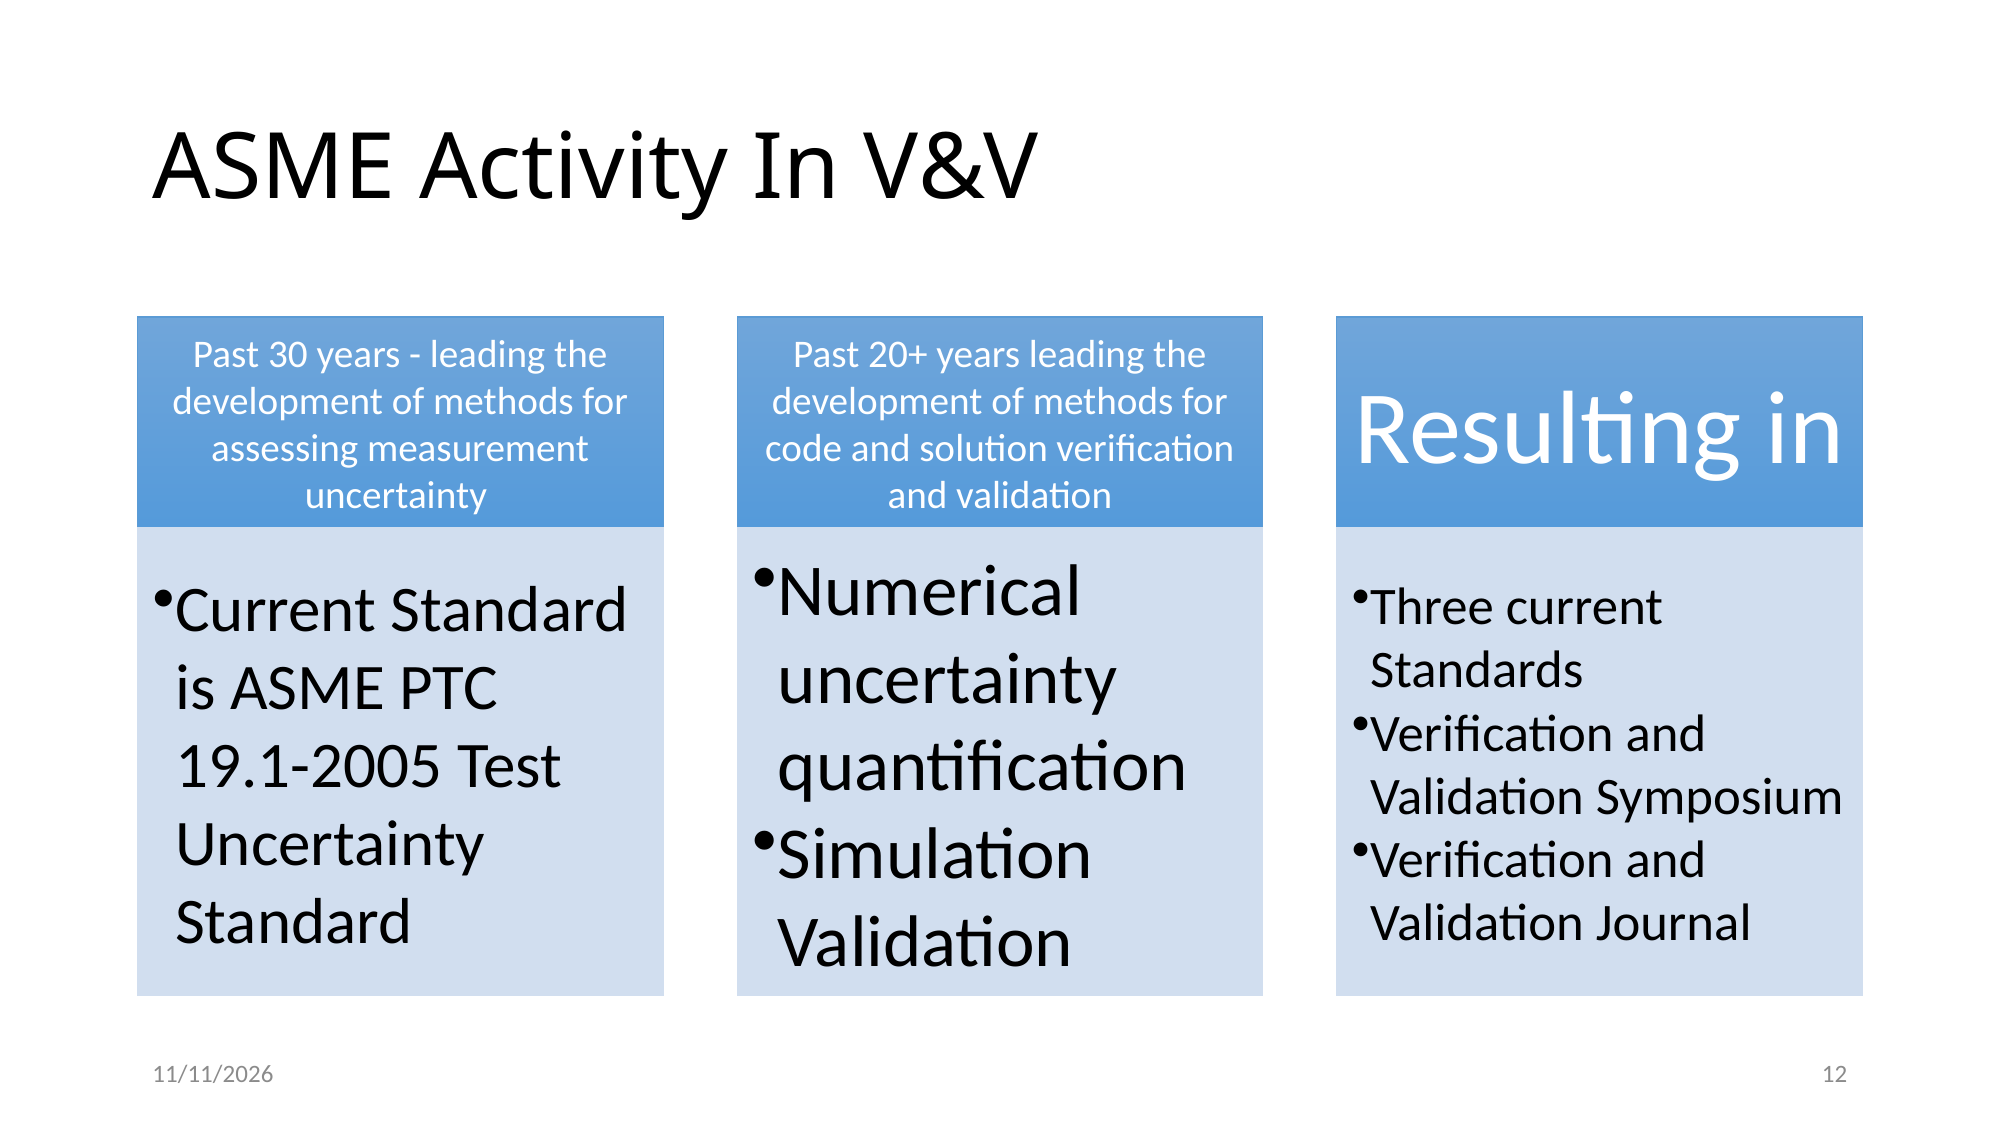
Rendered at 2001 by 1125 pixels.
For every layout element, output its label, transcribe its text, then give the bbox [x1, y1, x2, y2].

slide_number 12 [1412, 1042, 1863, 1103]
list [137, 299, 1863, 1014]
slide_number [137, 1042, 588, 1103]
title ASME Activity In V&V [137, 59, 1863, 278]
